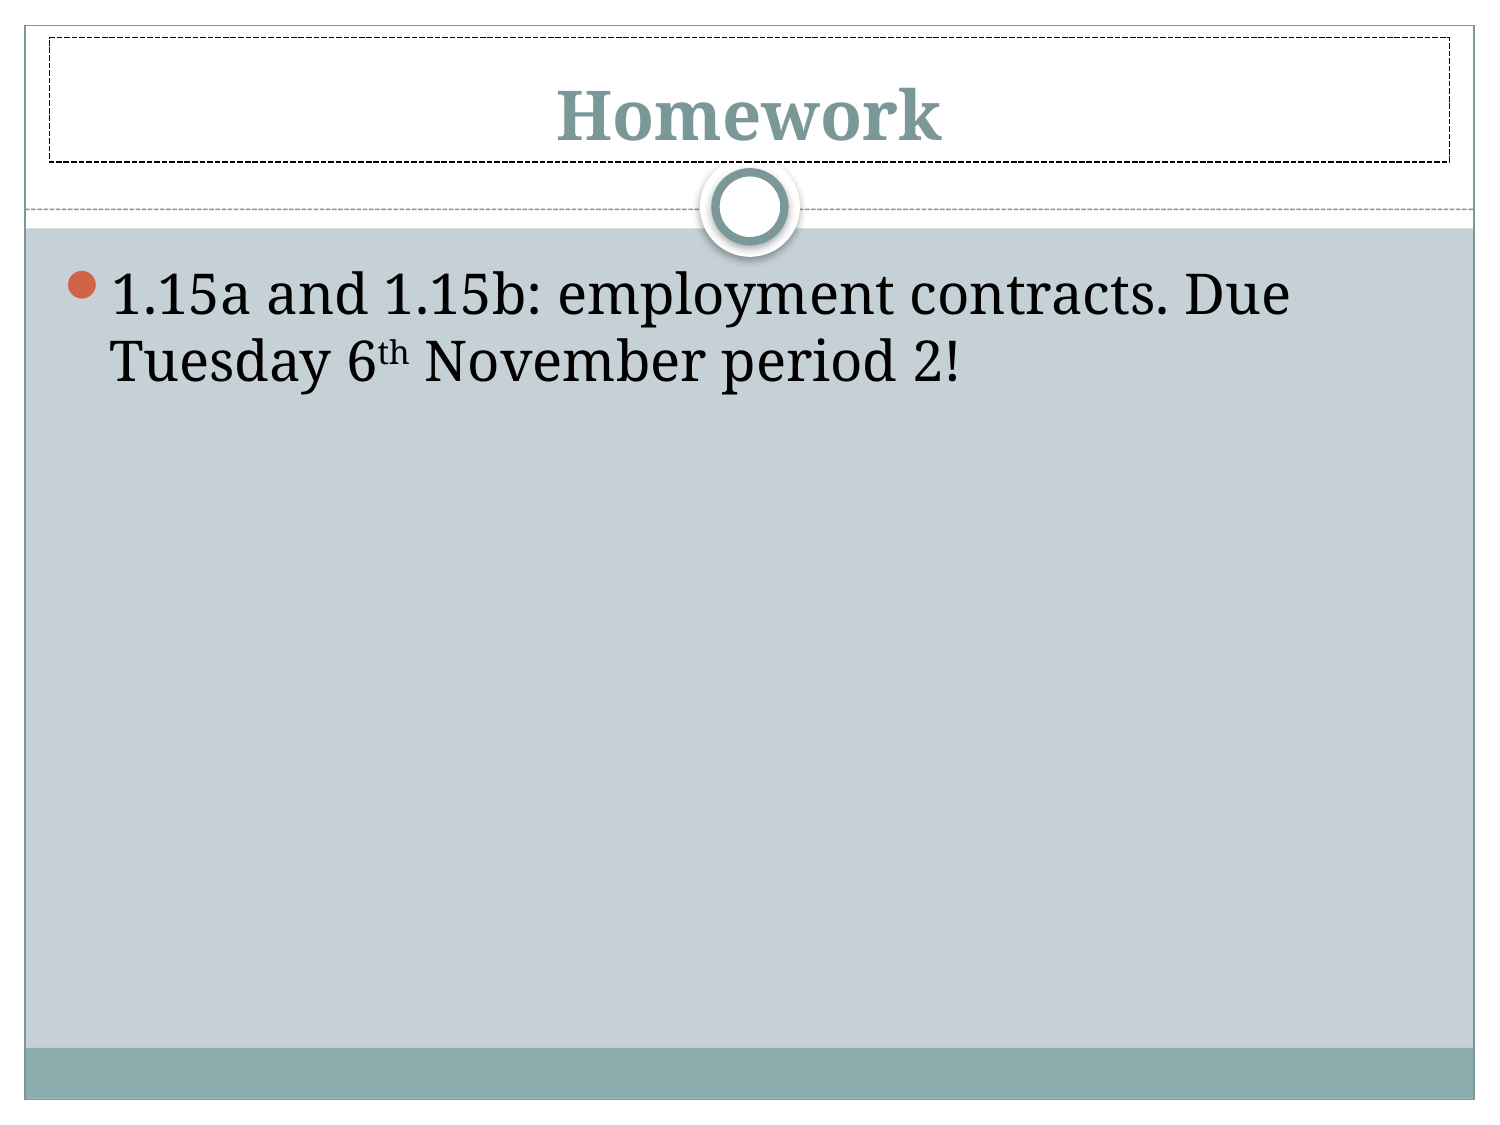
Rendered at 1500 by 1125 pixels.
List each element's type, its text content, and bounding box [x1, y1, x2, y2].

list 1.15a and 1.15b: employment contracts. Due Tuesday 6th November period 2! [49, 250, 1445, 1001]
title Homework [49, 37, 1450, 163]
